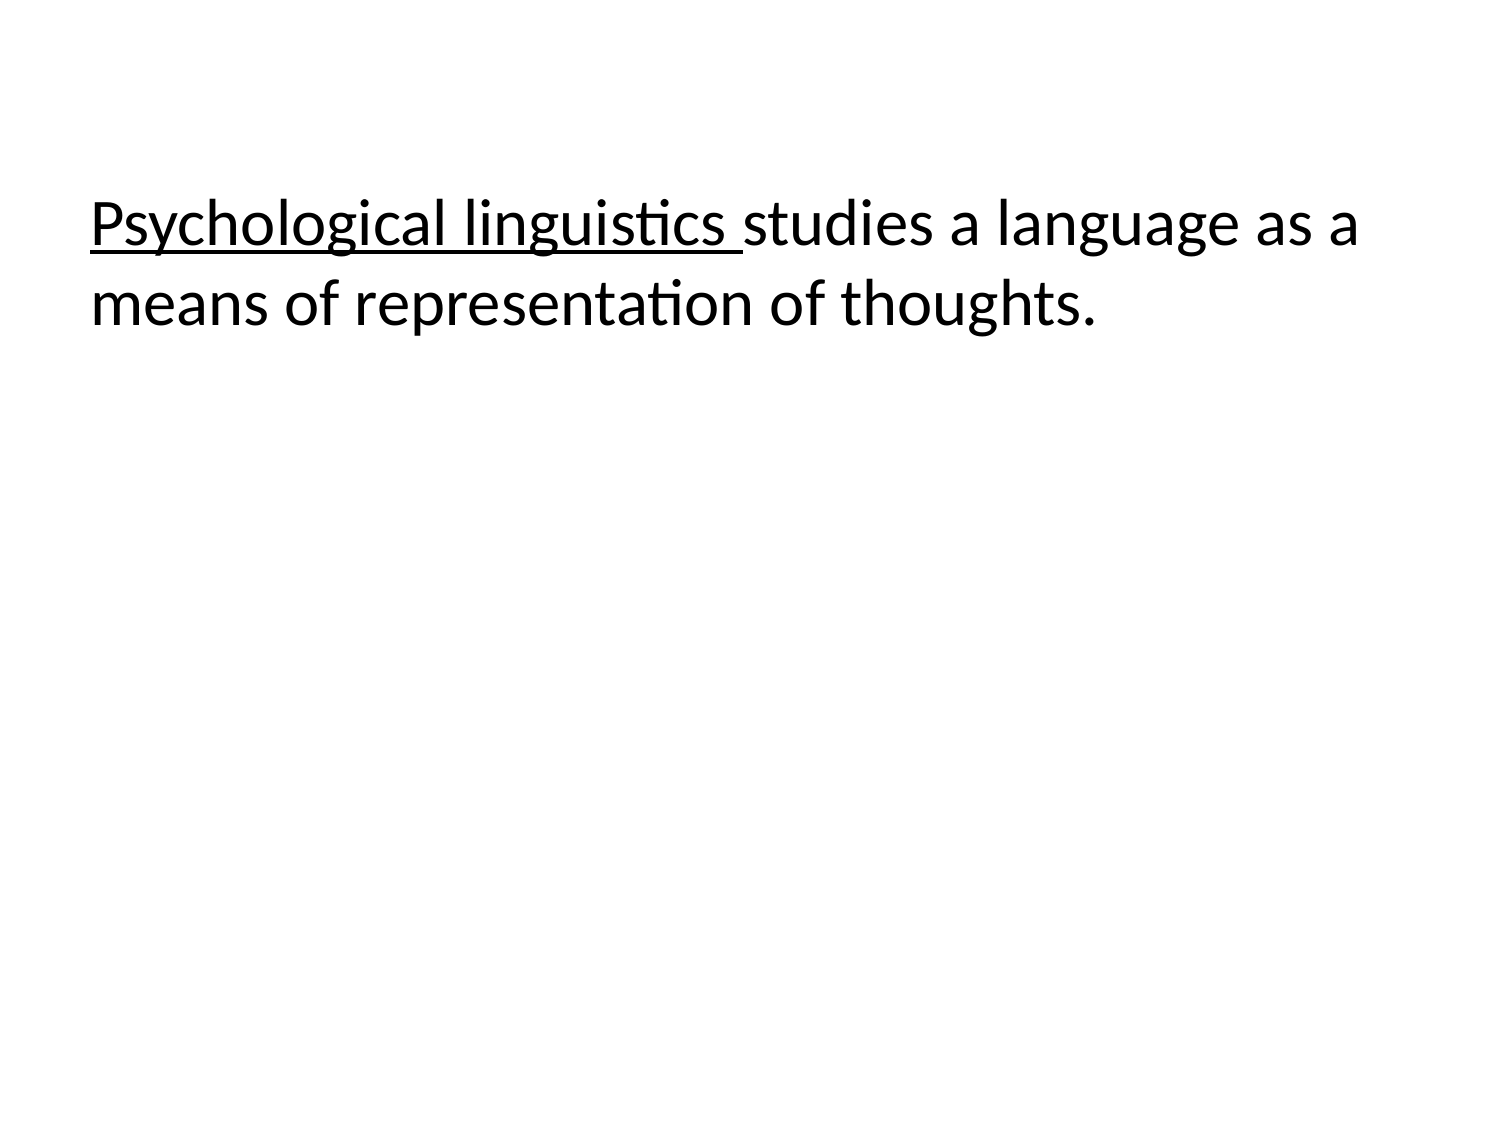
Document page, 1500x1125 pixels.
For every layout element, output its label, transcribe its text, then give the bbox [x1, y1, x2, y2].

list Psychological linguistics studies a language as a means of representation of thoughts. [75, 78, 1425, 1005]
